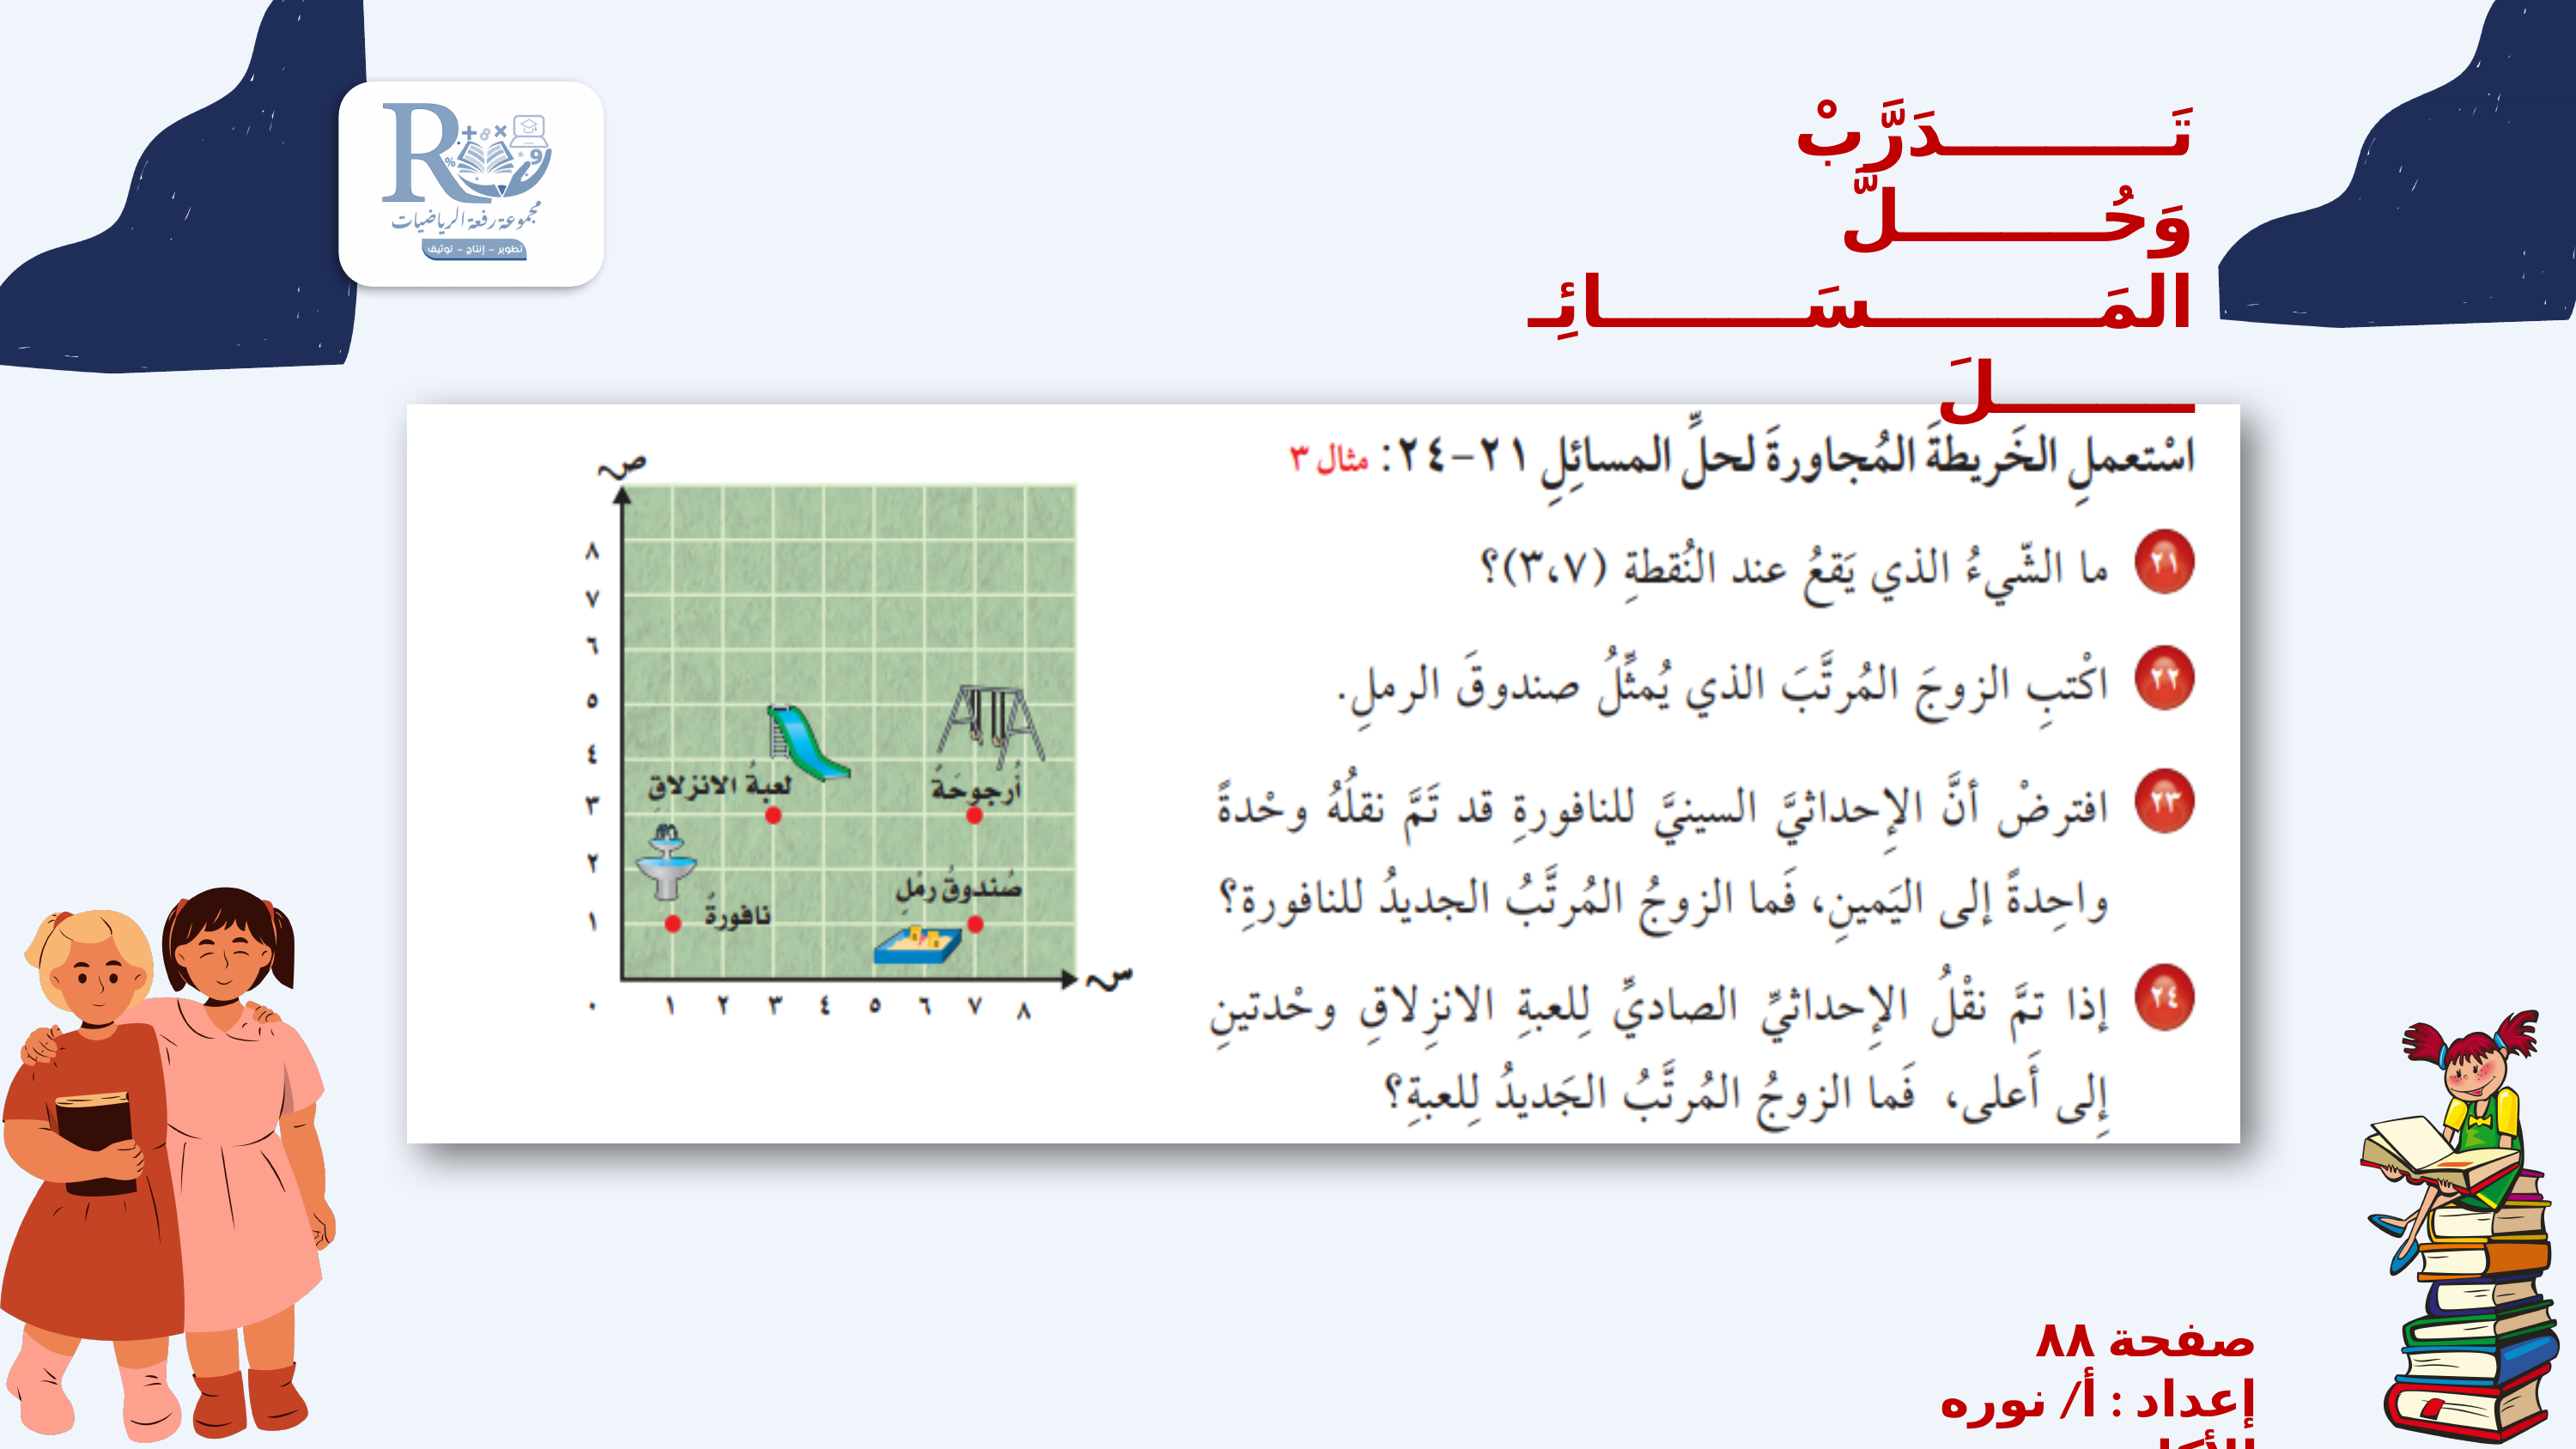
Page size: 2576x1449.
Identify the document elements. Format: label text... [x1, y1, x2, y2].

text_box تَـــــــــدَرَّبْ وَحُــــــــلَّ المَـــــــــسَــــــــائِـــــــــلَ [1513, 77, 2208, 403]
text_box صفحة ٨٨ إعداد : أ/ نوره الأكلبي [1860, 1300, 2271, 1449]
text_box [0, 869, 337, 1449]
text_box [2360, 1008, 2567, 1449]
text_box [0, 0, 379, 379]
text_box [2208, 0, 2576, 332]
picture [338, 81, 605, 288]
picture [407, 404, 2240, 1143]
